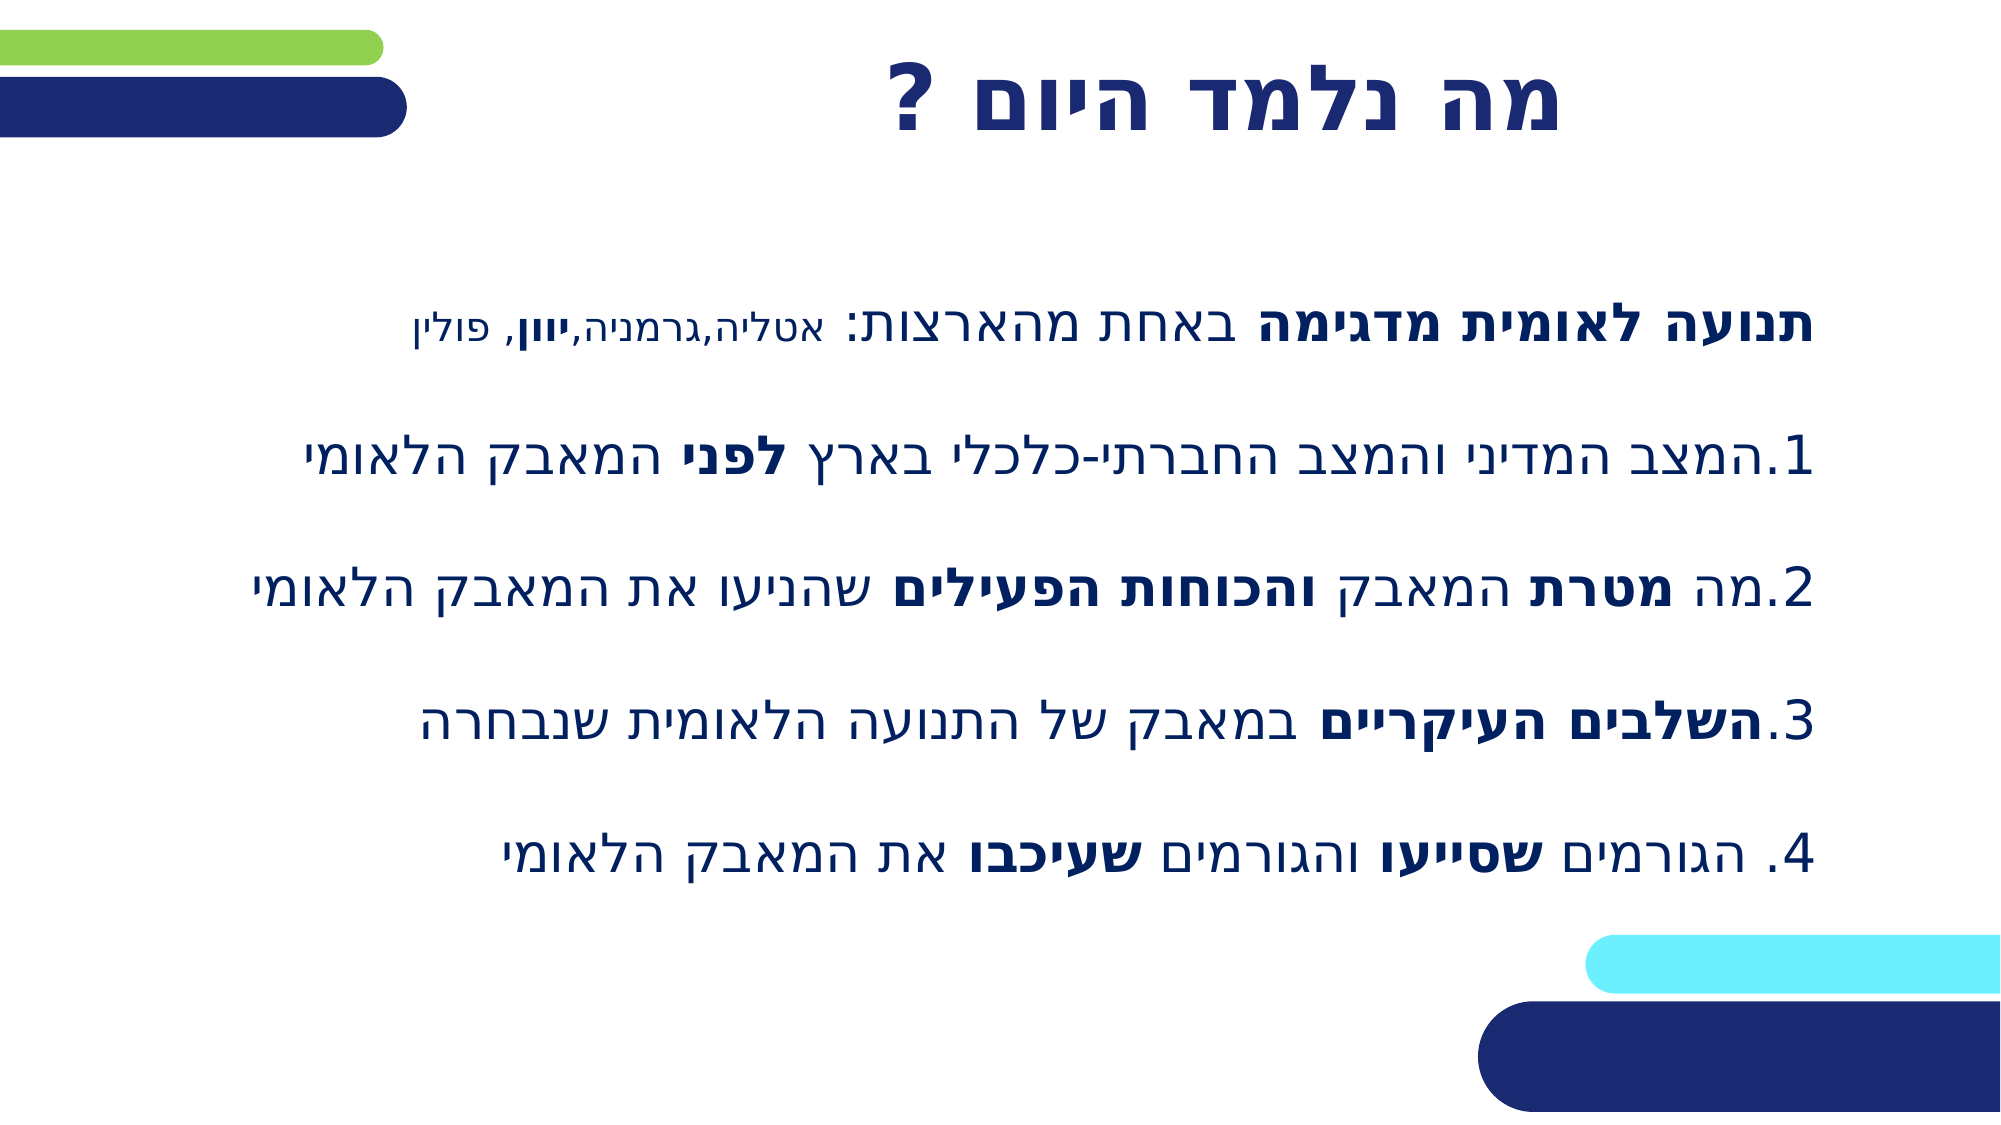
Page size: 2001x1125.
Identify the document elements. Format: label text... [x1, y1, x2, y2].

list תנועה לאומית מדגימה באחת מהארצות: אטליה,גרמניה,יוון, פולין 1.המצב המדיני והמצב החברתי-כלכלי בארץ לפני המאבק הלאומי 2.מה מטרת המאבק והכוחות הפעילים שהניעו את המאבק הלאומי 3.השלבים העיקריים במאבק של התנועה הלאומית שנבחרה 4. הגורמים שסייעו והגורמים שעיכבו את המאבק הלאומי [119, 215, 1849, 920]
title מה נלמד היום ? [418, 34, 2000, 154]
